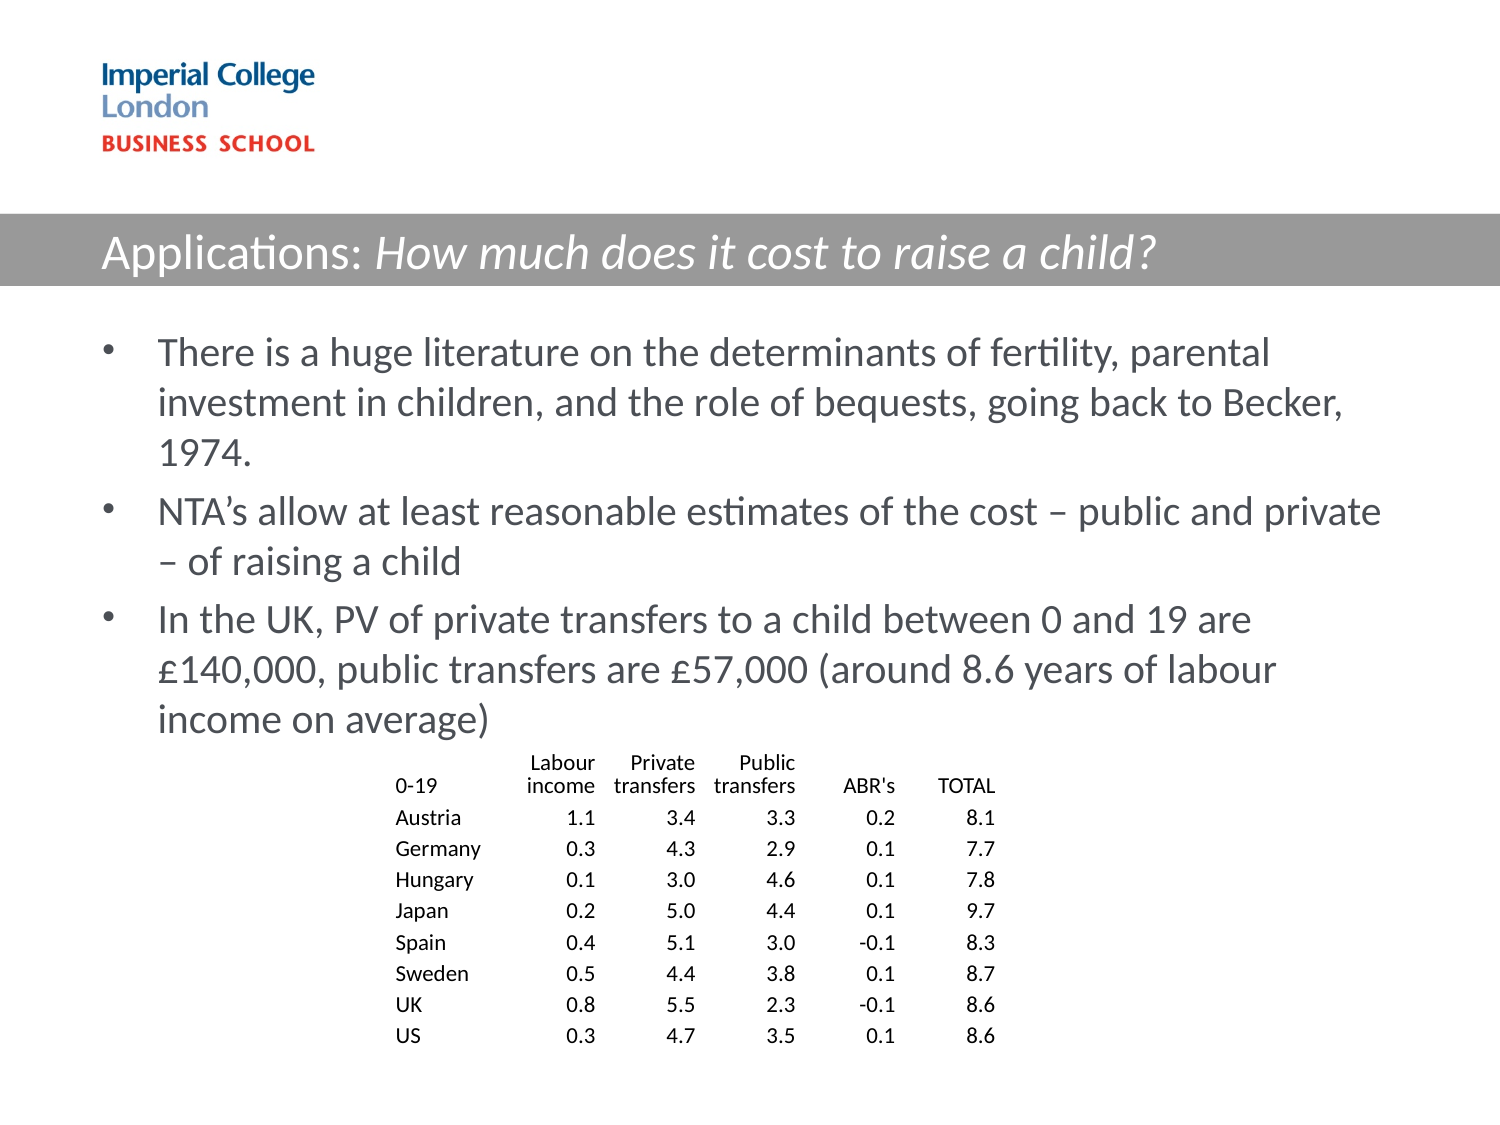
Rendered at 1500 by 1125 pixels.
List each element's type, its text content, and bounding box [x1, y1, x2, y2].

table_cell 0.3 [496, 831, 596, 862]
table_cell 3.0 [696, 925, 796, 956]
table_cell 0.2 [496, 893, 596, 925]
table_cell 0.1 [496, 862, 596, 893]
table_cell 0.5 [496, 956, 596, 987]
table_cell 8.1 [896, 800, 995, 831]
table_cell 3.3 [696, 800, 796, 831]
table_cell 3.8 [696, 956, 796, 987]
list There is a huge literature on the determinants of fertility, parental investment in children, and the role of bequests, going back to Becker, 1974. NTA’s allow at least reasonable estimates of the cost – public and private – of raising a child In the UK, PV of private transfers to a child between 0 and 19 are £140,000, public transfers are £57,000 (around 8.6 years of labour income on average) [101, 324, 1398, 1019]
table_header Labour income [496, 754, 596, 800]
table_cell 5.5 [596, 987, 696, 1018]
table_cell 8.3 [896, 925, 995, 956]
table_cell 1.1 [496, 800, 596, 831]
table_cell 2.9 [696, 831, 796, 862]
table_cell 4.7 [596, 1018, 696, 1050]
table_header Private transfers [596, 754, 696, 800]
table_cell US [396, 1018, 496, 1050]
table_header TOTAL [896, 754, 995, 800]
table_cell 0.1 [796, 956, 896, 987]
table_cell 0.3 [496, 1018, 596, 1050]
table_cell -0.1 [796, 987, 896, 1018]
table_cell 9.7 [896, 893, 995, 925]
table_cell 0.1 [796, 831, 896, 862]
table_cell 8.7 [896, 956, 995, 987]
table_cell 0.2 [796, 800, 896, 831]
table_cell 4.3 [596, 831, 696, 862]
picture [89, 48, 328, 165]
table_cell 8.6 [896, 987, 995, 1018]
table_cell Germany [396, 831, 496, 862]
table_cell 5.1 [596, 925, 696, 956]
table_cell 4.4 [696, 893, 796, 925]
table_cell Hungary [396, 862, 496, 893]
table_cell UK [396, 987, 496, 1018]
table_cell 0.1 [796, 893, 896, 925]
table_cell Austria [396, 800, 496, 831]
table_header ABR's [796, 754, 896, 800]
table_cell 7.7 [896, 831, 995, 862]
table_cell 5.0 [596, 893, 696, 925]
table_header Public transfers [696, 754, 796, 800]
table_header 0-19 [396, 754, 496, 800]
table_cell 4.4 [596, 956, 696, 987]
table_cell 0.1 [796, 862, 896, 893]
table_cell 2.3 [696, 987, 796, 1018]
table_cell Spain [396, 925, 496, 956]
title Applications: How much does it cost to raise a child? [101, 212, 1398, 287]
table_cell 3.4 [596, 800, 696, 831]
table_cell 0.4 [496, 925, 596, 956]
table_cell 0.8 [496, 987, 596, 1018]
table_cell -0.1 [796, 925, 896, 956]
table_cell 3.0 [596, 862, 696, 893]
table_cell 4.6 [696, 862, 796, 893]
table_cell 7.8 [896, 862, 995, 893]
table_cell 3.5 [696, 1018, 796, 1050]
table_cell 0.1 [796, 1018, 896, 1050]
table_cell 8.6 [896, 1018, 995, 1050]
table_cell Japan [396, 893, 496, 925]
table_cell Sweden [396, 956, 496, 987]
